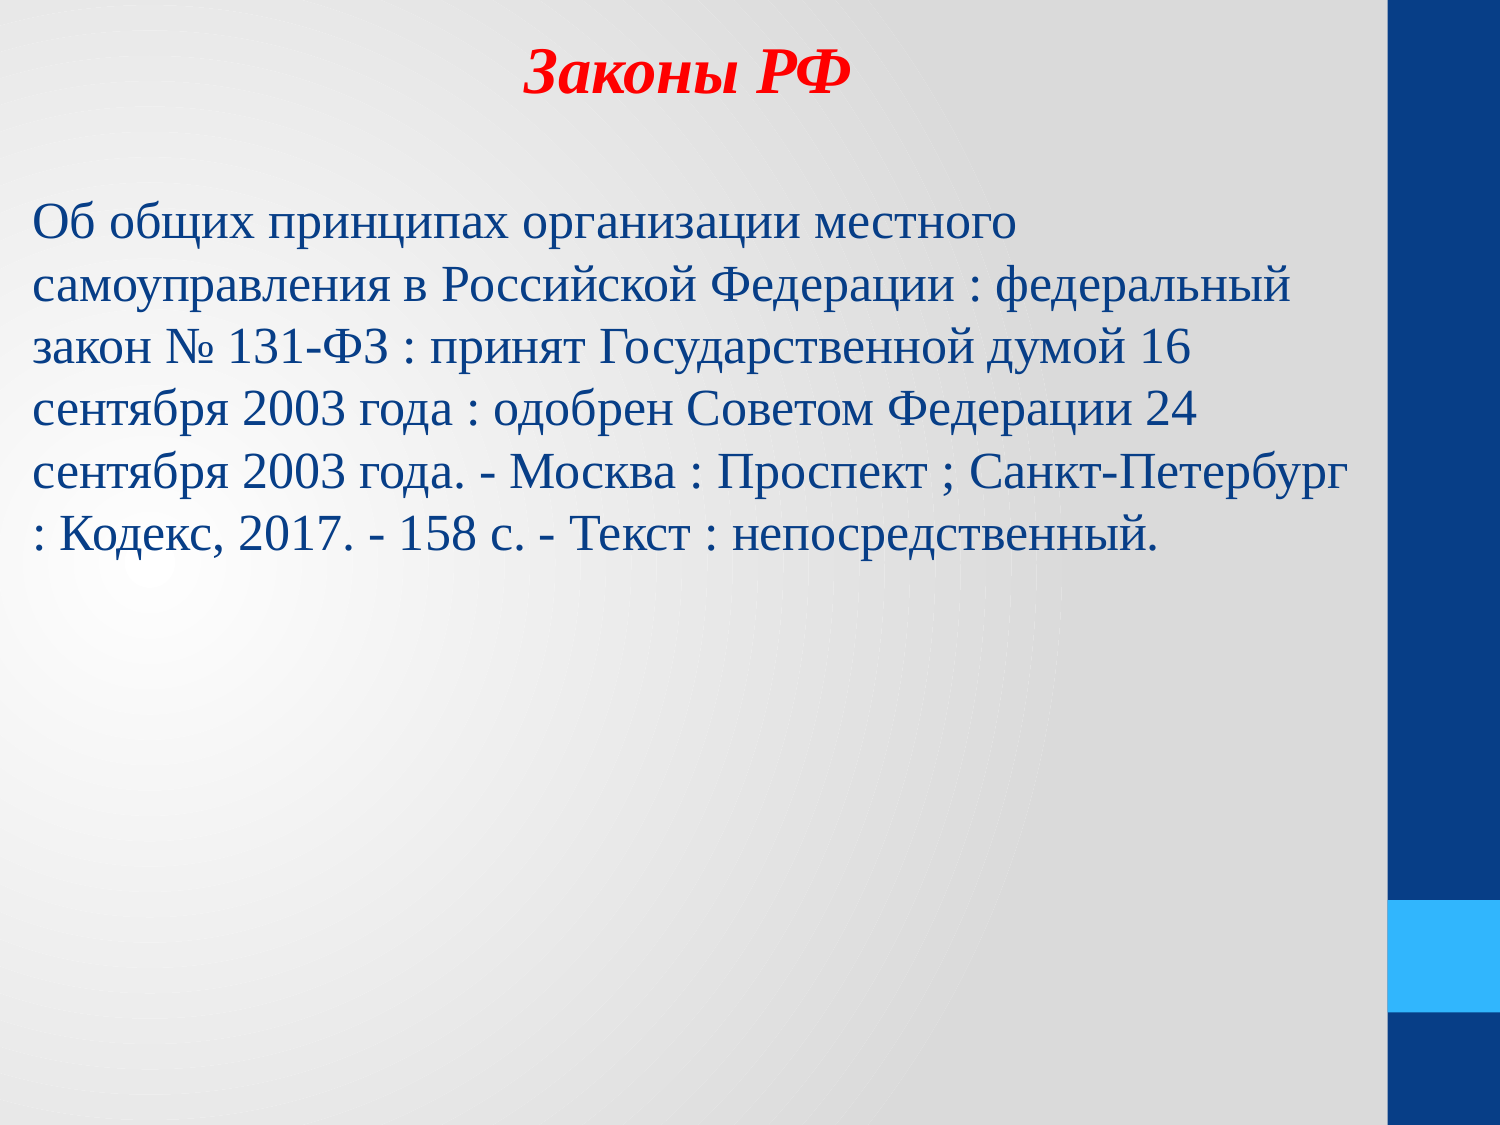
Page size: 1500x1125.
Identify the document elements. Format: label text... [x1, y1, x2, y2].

text_box Законы РФ Об общих принципах организации местного самоуправления в Российской Федерации : федеральный закон № 131-ФЗ : принят Государственной думой 16 сентября 2003 года : одобрен Советом Федерации 24 сентября 2003 года. - Москва : Проспект ; Санкт-Петербург : Кодекс, 2017. - 158 с. - Текст : непосредственный. [17, 19, 1377, 629]
